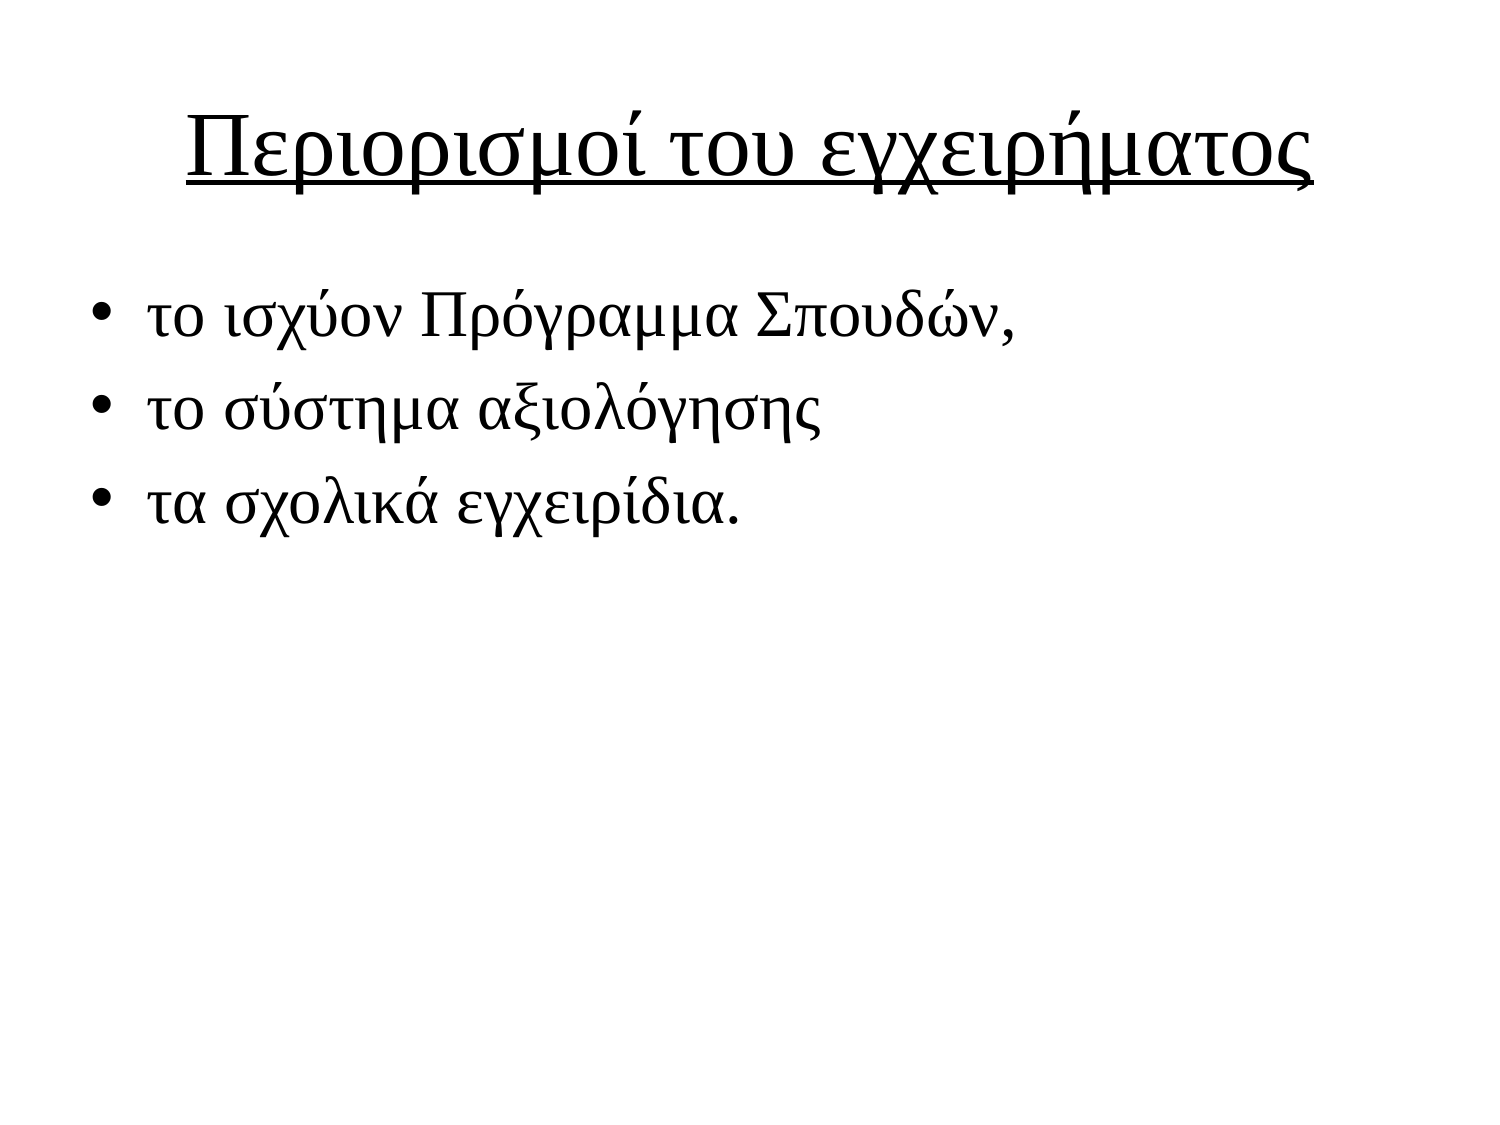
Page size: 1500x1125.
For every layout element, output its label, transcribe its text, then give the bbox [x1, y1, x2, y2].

title Περιορισμοί του εγχειρήματος [75, 45, 1425, 233]
list το ισχύον Πρόγραμμα Σπουδών, το σύστημα αξιολόγησης τα σχολικά εγχειρίδια. [75, 262, 1425, 1005]
